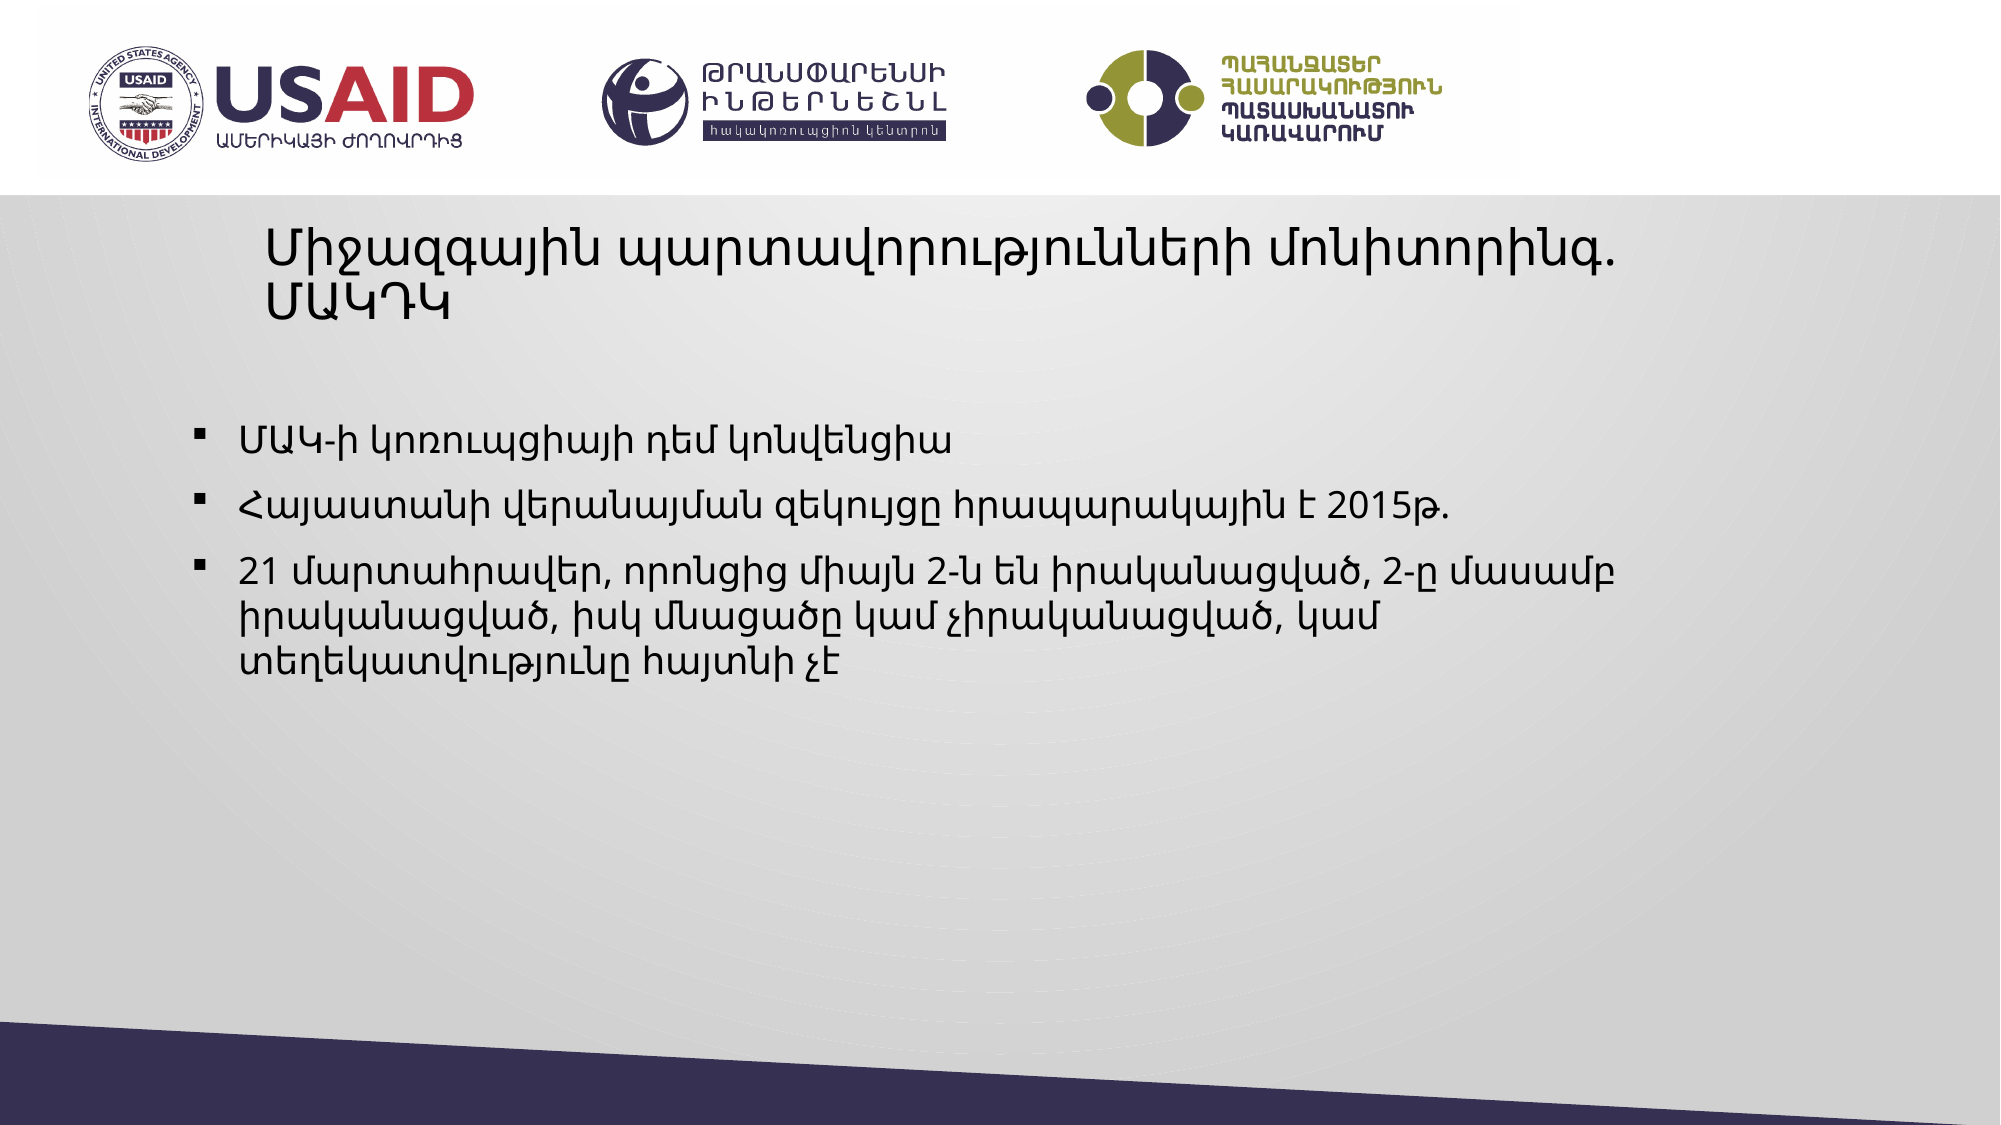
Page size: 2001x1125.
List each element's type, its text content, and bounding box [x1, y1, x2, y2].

picture [37, 5, 1520, 179]
subtitle ՄԱԿ-ի կոռուպցիայի դեմ կոնվենցիա Հայաստանի վերանայման զեկույցը հրապարակային է 2015թ. 21 մարտահրավեր, որոնցից միայն 2-ն են իրականացված, 2-ը մասամբ իրականացված, իսկ մնացածը կամ չիրականացված, կամ տեղեկատվությունը հայտնի չէ [176, 408, 1750, 863]
title Միջազգային պարտավորությունների մոնիտորինգ. ՄԱԿԴԿ [249, 184, 1750, 339]
text_box [0, 1021, 1977, 1125]
text_box [0, 0, 2000, 196]
